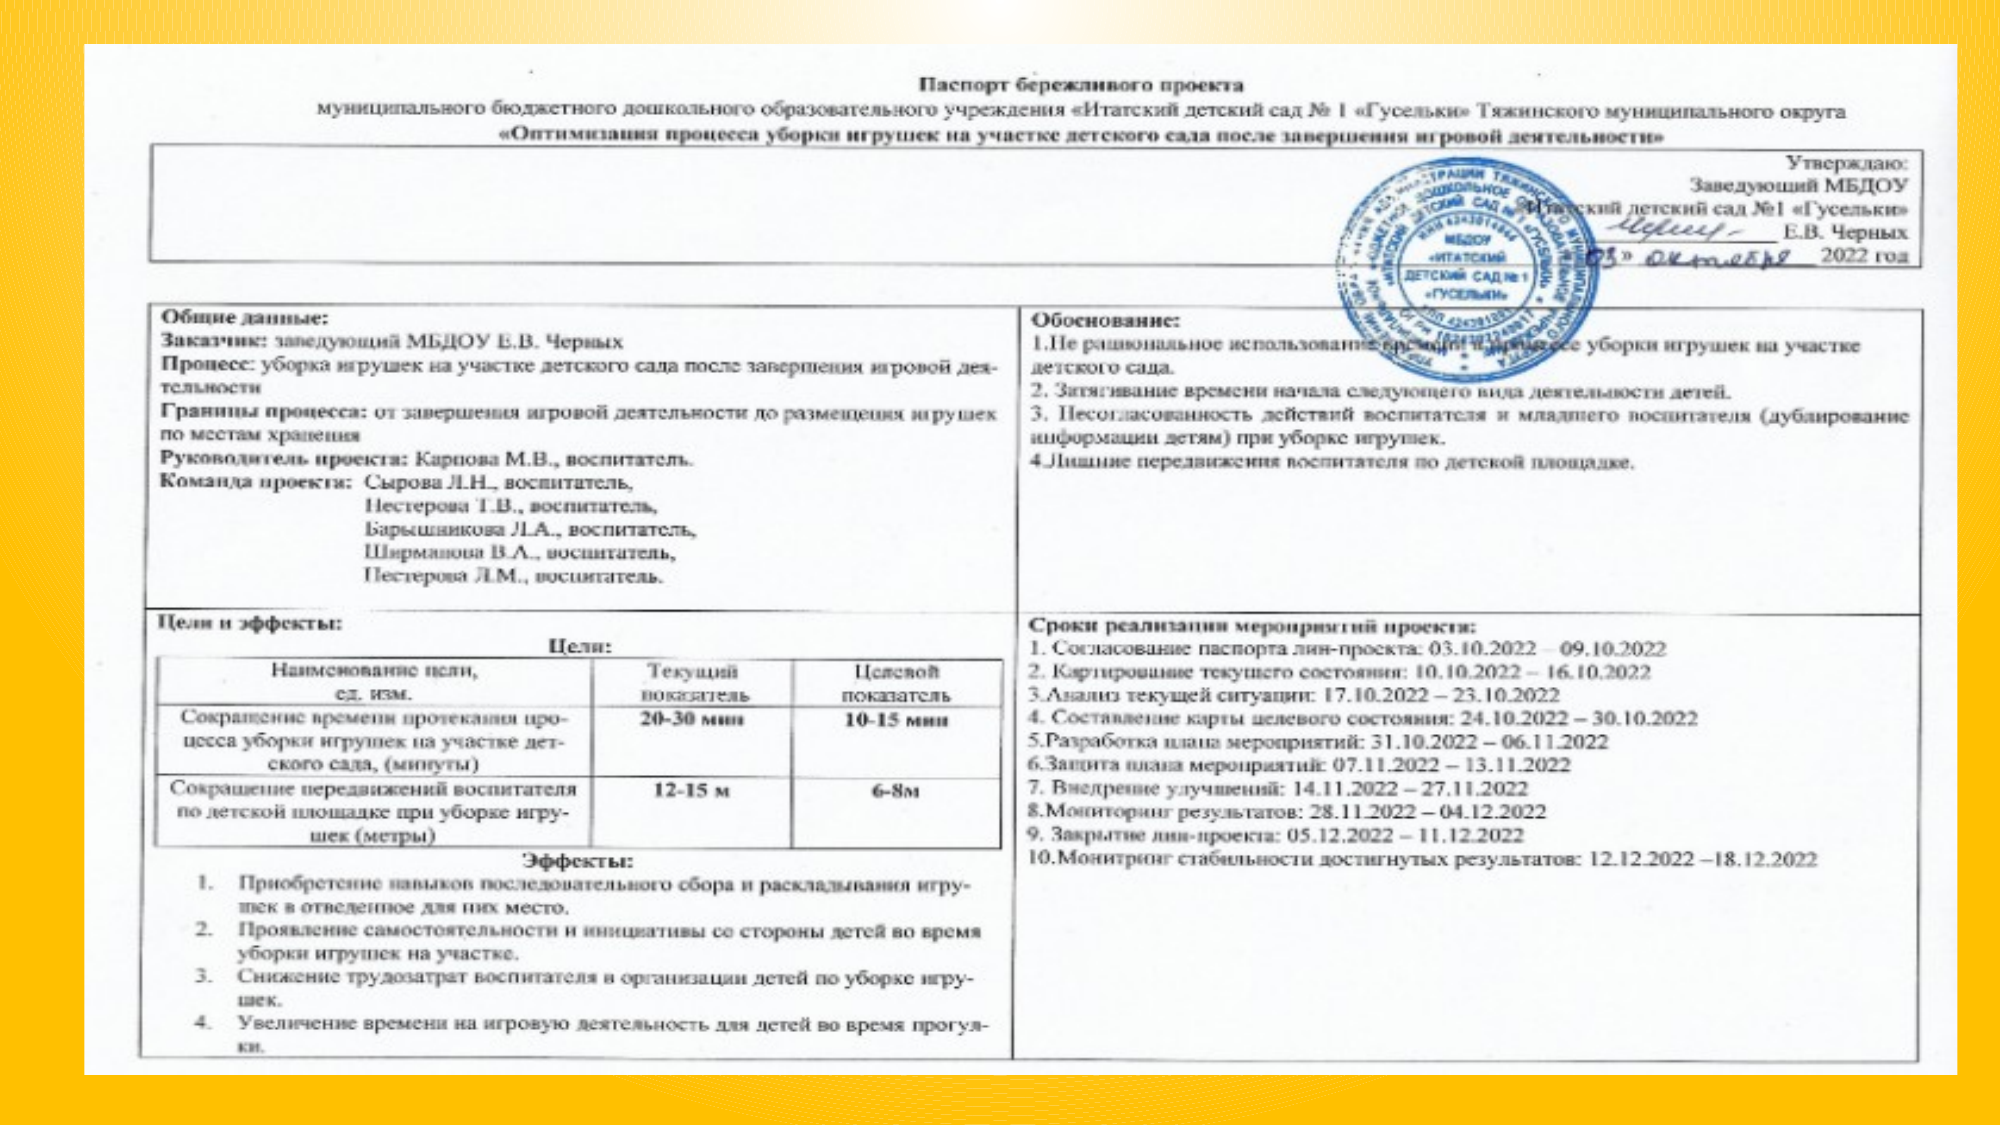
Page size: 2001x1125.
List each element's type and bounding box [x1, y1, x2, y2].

picture [84, 44, 1958, 1075]
